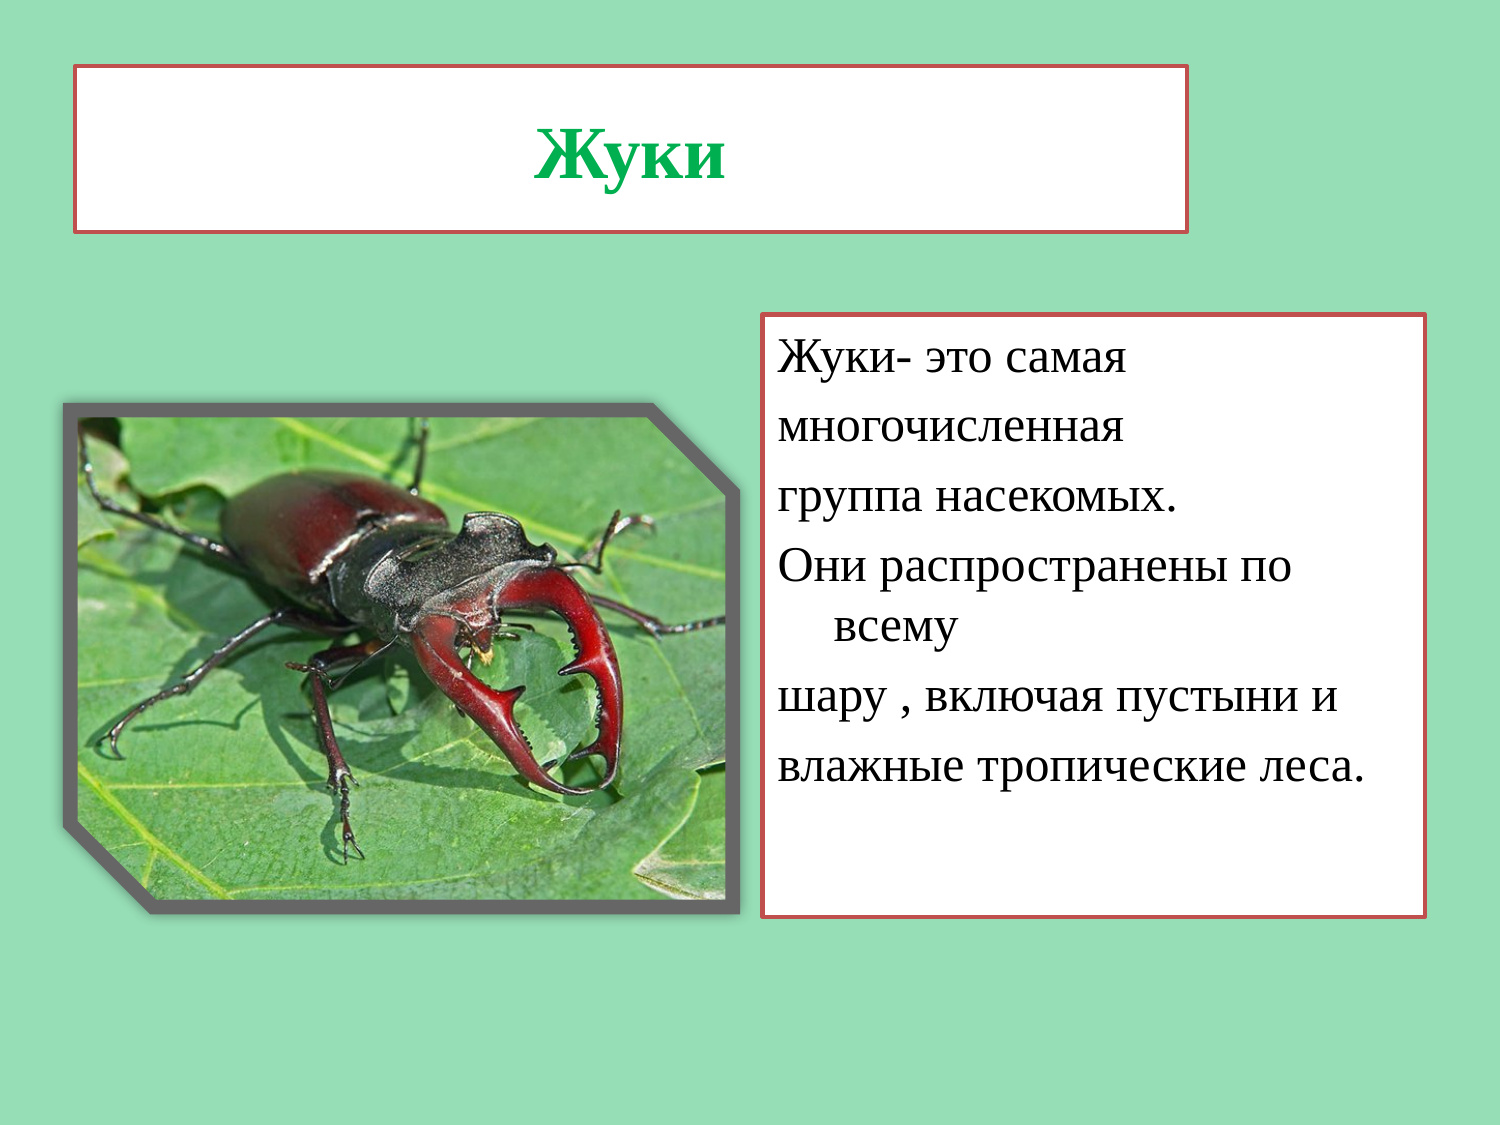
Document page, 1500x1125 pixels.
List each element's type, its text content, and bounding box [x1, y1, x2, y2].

title Жуки [73, 64, 1189, 234]
list Жуки- это самая многочисленная группа насекомых. Они распространены по всему шару , включая пустыни и влажные тропические леса. [760, 312, 1427, 919]
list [70, 409, 733, 908]
